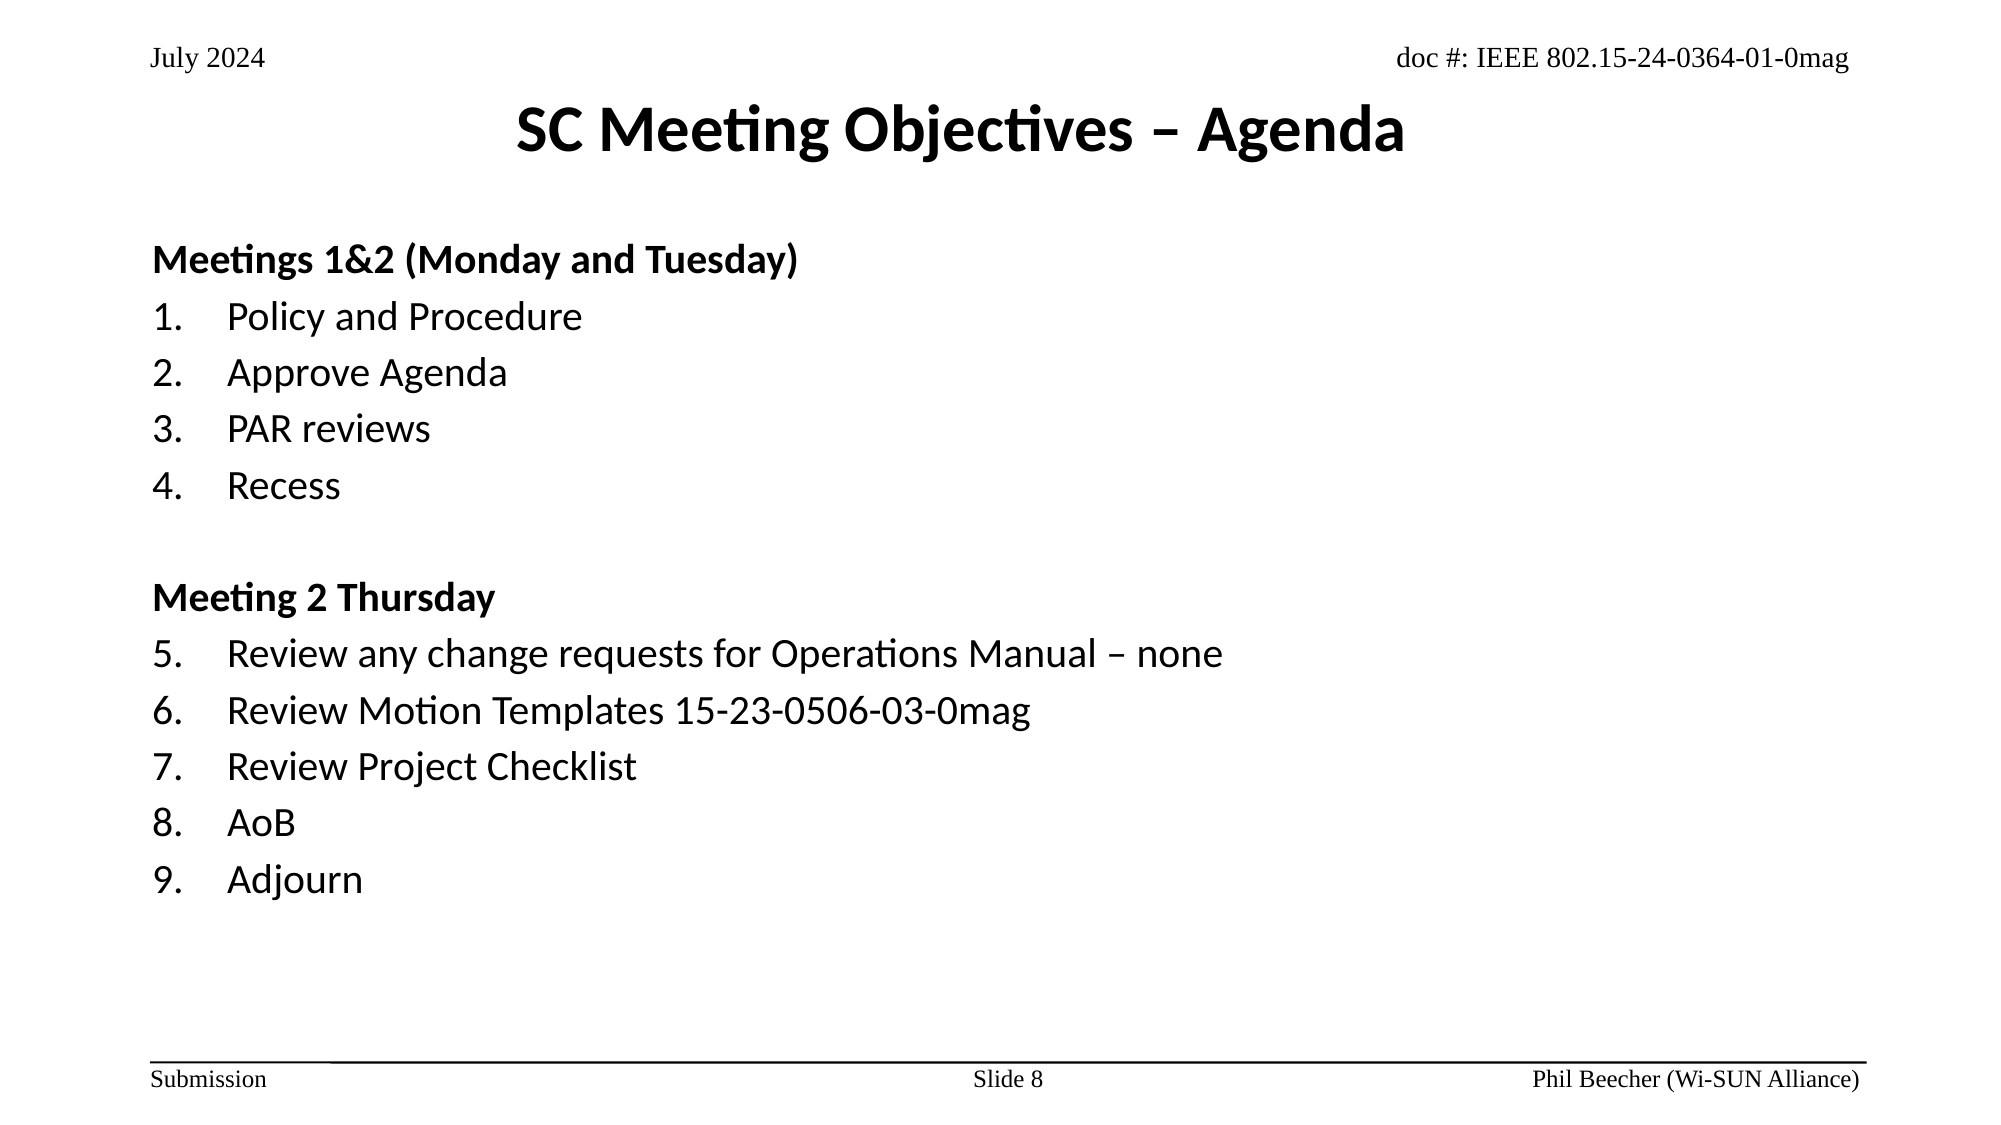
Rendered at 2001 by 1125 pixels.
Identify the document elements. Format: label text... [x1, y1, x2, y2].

footer Phil Beecher (Wi-SUN Alliance) [1362, 1062, 1875, 1093]
slide_number Slide 8 [972, 1061, 1045, 1093]
title SC Meeting Objectives – Agenda [324, 62, 1600, 188]
text_box Meetings 1&2 (Monday and Tuesday) Policy and Procedure Approve Agenda PAR reviews Recess Meeting 2 Thursday Review any change requests for Operations Manual – none Review Motion Templates 15-23-0506-03-0mag Review Project Checklist AoB Adjourn [137, 224, 1875, 988]
